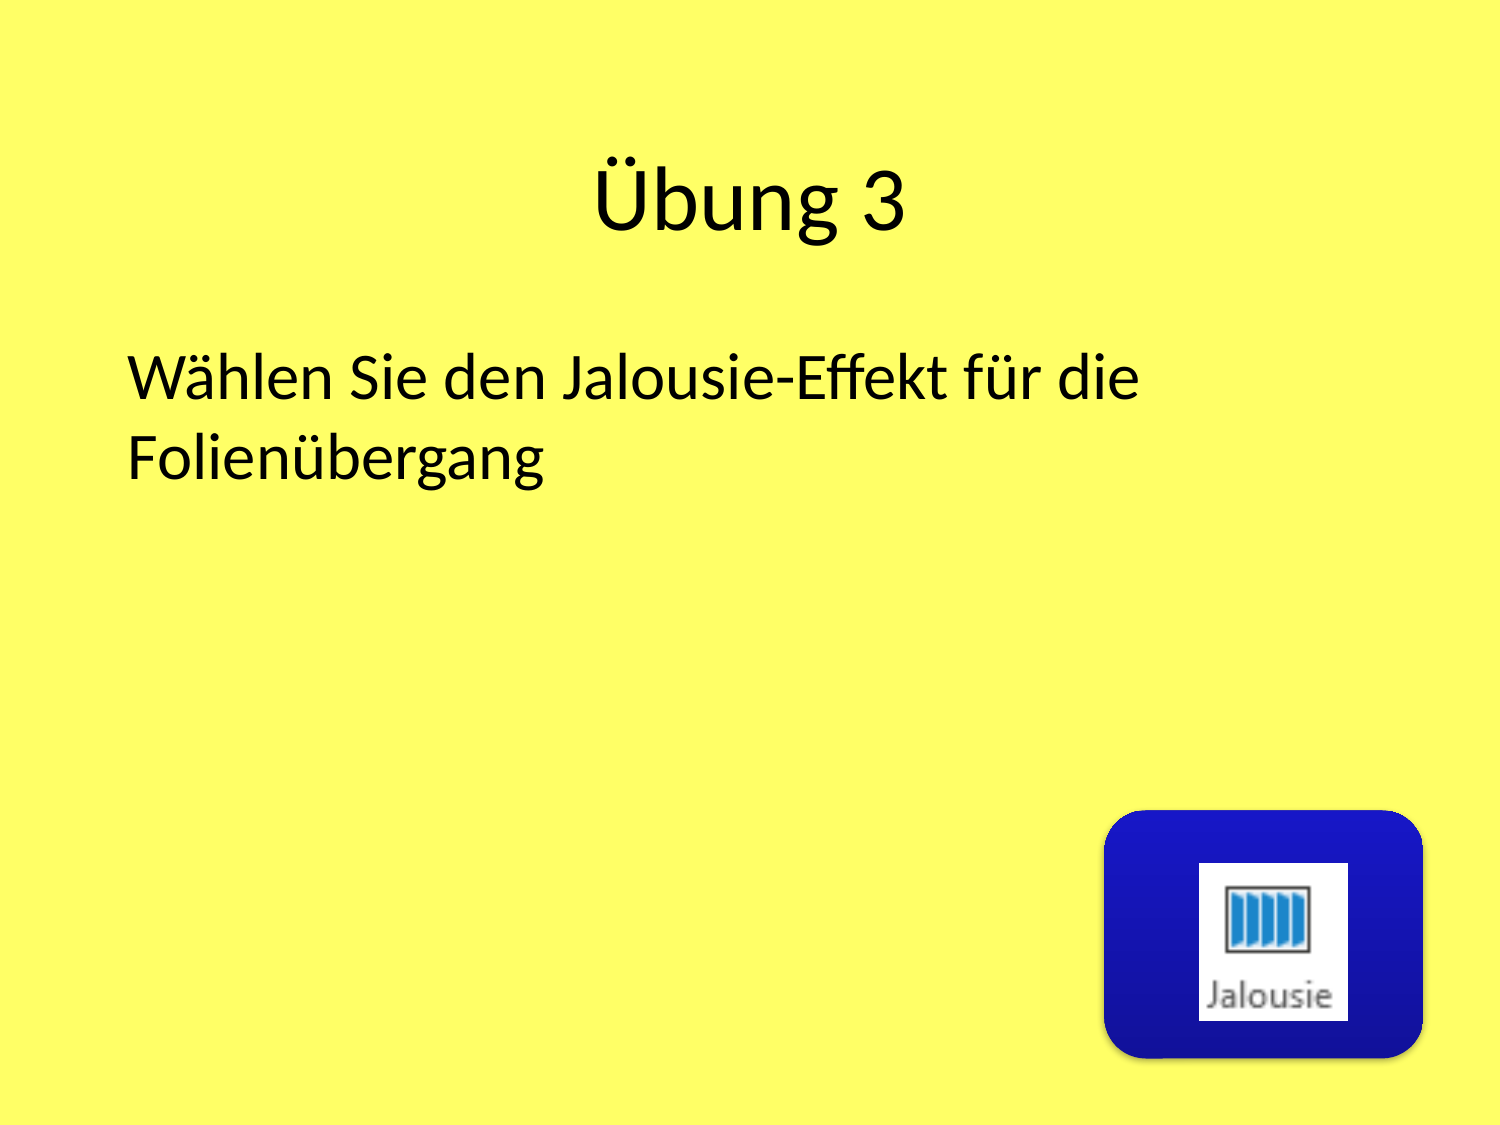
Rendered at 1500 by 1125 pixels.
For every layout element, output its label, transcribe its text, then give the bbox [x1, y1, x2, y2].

list Wählen Sie den Jalousie-Effekt für die Folienübergang [112, 324, 1388, 1000]
text_box [1104, 810, 1424, 1059]
title Übung 3 [112, 99, 1388, 288]
picture [1199, 862, 1348, 1021]
